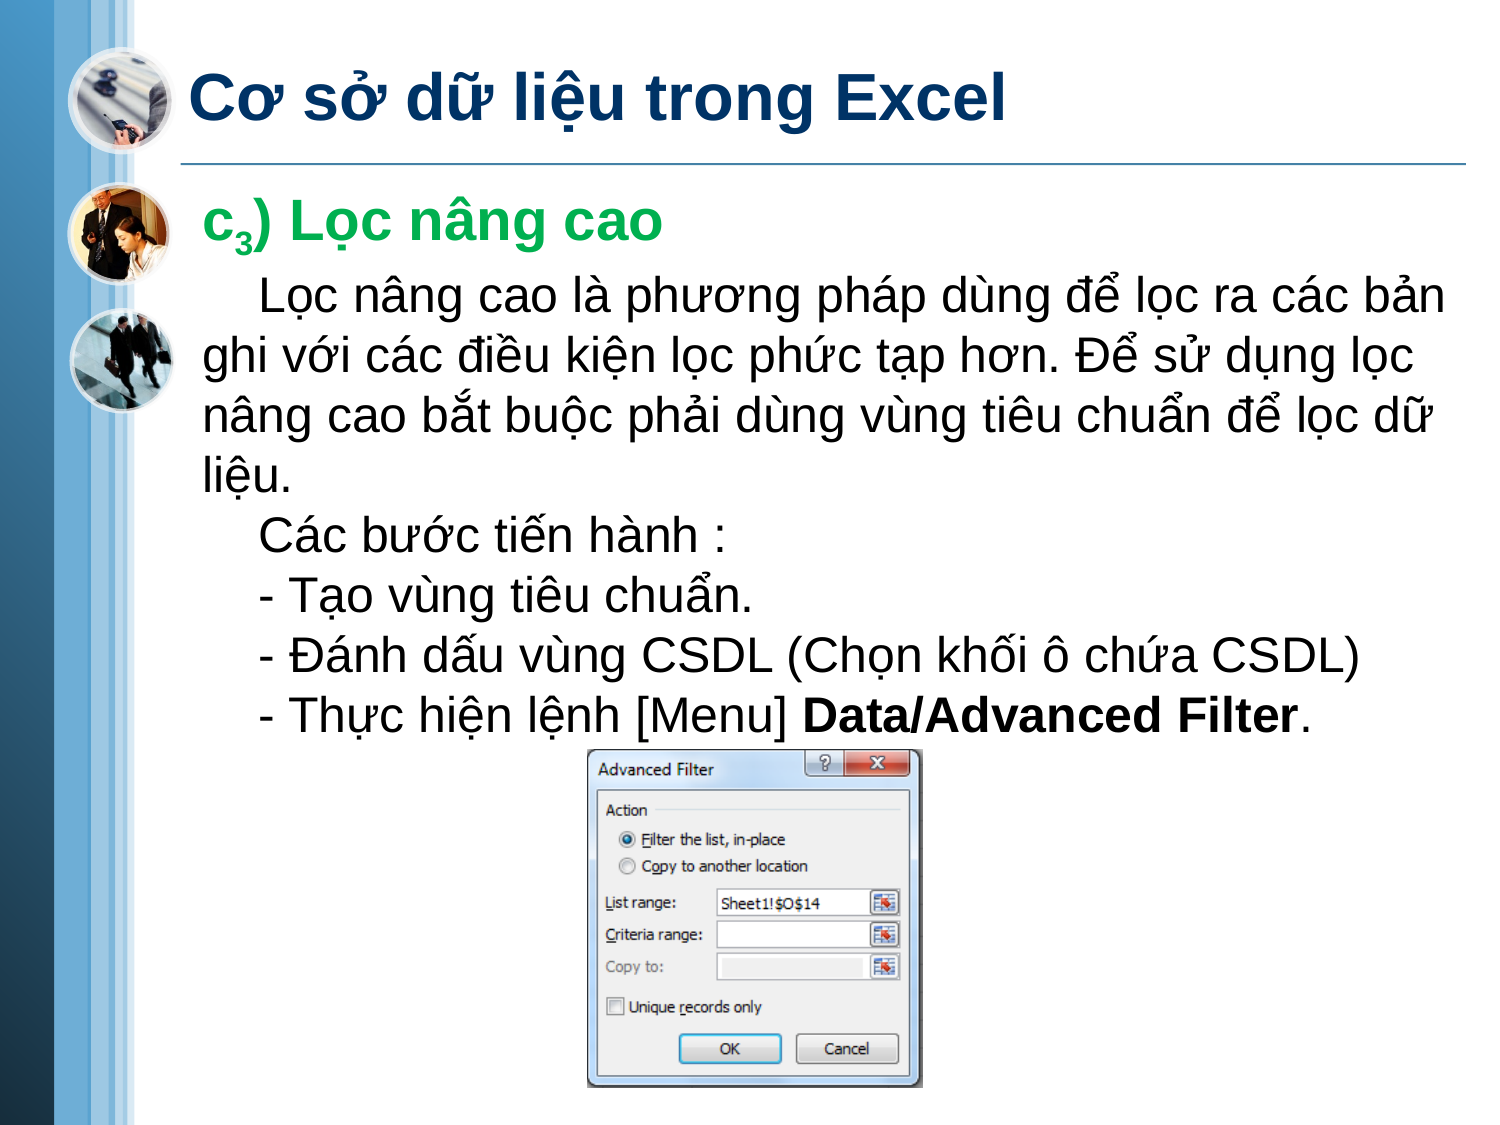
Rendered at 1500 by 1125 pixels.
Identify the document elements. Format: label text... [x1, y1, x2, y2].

picture [75, 313, 171, 408]
text_box c3) Lọc nâng cao Lọc nâng cao là phương pháp dùng để lọc ra các bản ghi với các điều kiện lọc phức tạp hơn. Để sử dụng lọc nâng cao bắt buộc phải dùng vùng tiêu chuẩn để lọc dữ liệu. Các bước tiến hành : - Tạo vùng tiêu chuẩn. - Đánh dấu vùng CSDL (Chọn khối ô chứa CSDL) - Thực hiện lệnh [Menu] Data/Advanced Filter. [187, 174, 1463, 1125]
picture [587, 749, 923, 1088]
picture [74, 189, 166, 279]
title Cơ sở dữ liệu trong Excel [173, 10, 1479, 177]
picture [78, 57, 166, 144]
